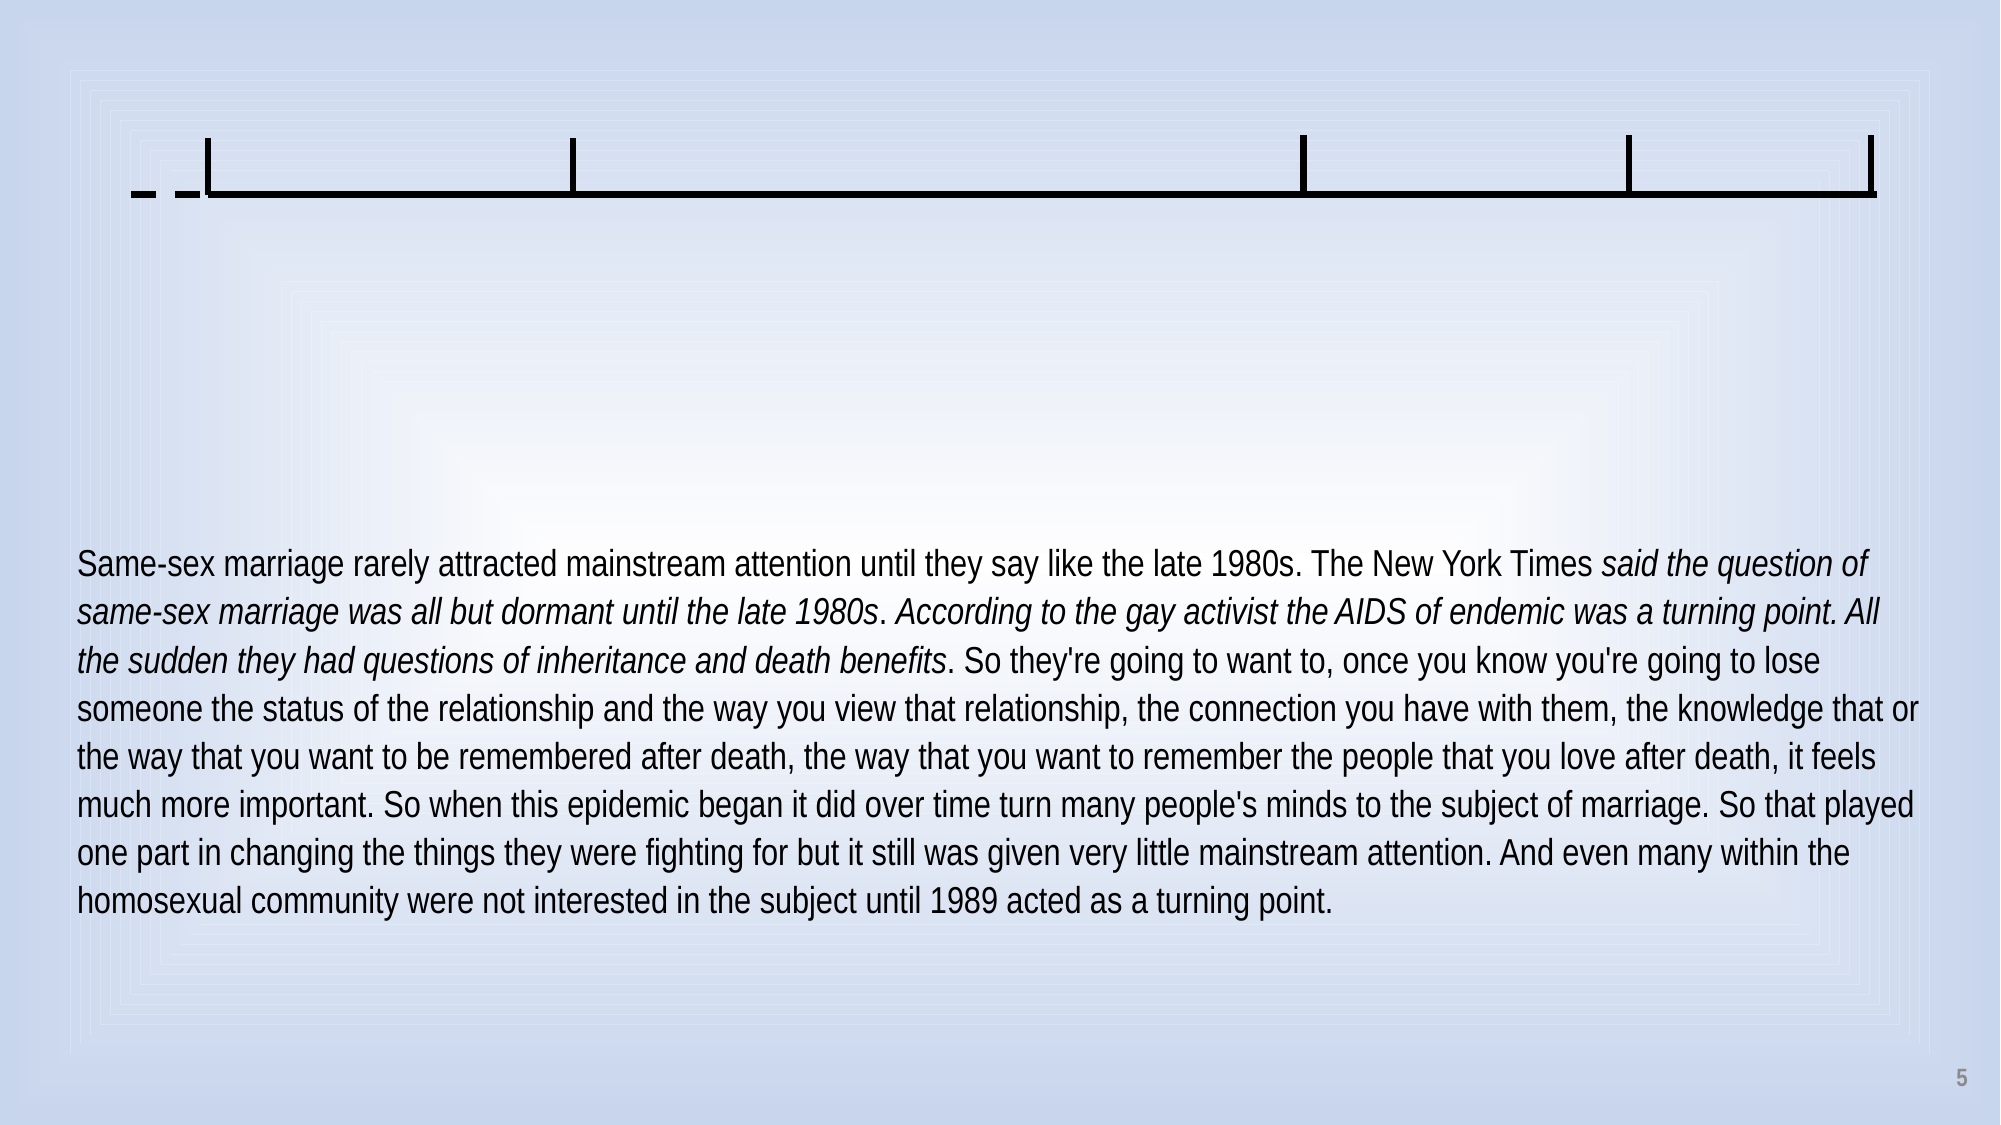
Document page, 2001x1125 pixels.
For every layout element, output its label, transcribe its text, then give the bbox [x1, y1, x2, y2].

text_box Same-sex marriage rarely attracted mainstream attention until they say like the late 1980s. The New York Times said the question of same-sex marriage was all but dormant until the late 1980s. According to the gay activist the AIDS of endemic was a turning point. All the sudden they had questions of inheritance and death benefits. So they're going to want to, once you know you're going to lose someone the status of the relationship and the way you view that relationship, the connection you have with them, the knowledge that or the way that you want to be remembered after death, the way that you want to remember the people that you love after death, it feels much more important. So when this epidemic began it did over time turn many people's minds to the subject of marriage. So that played one part in changing the things they were fighting for but it still was given very little mainstream attention. And even many within the homosexual community were not interested in the subject until 1989 acted as a turning point. [62, 528, 1938, 929]
slide_number 5 [1532, 1046, 1983, 1107]
